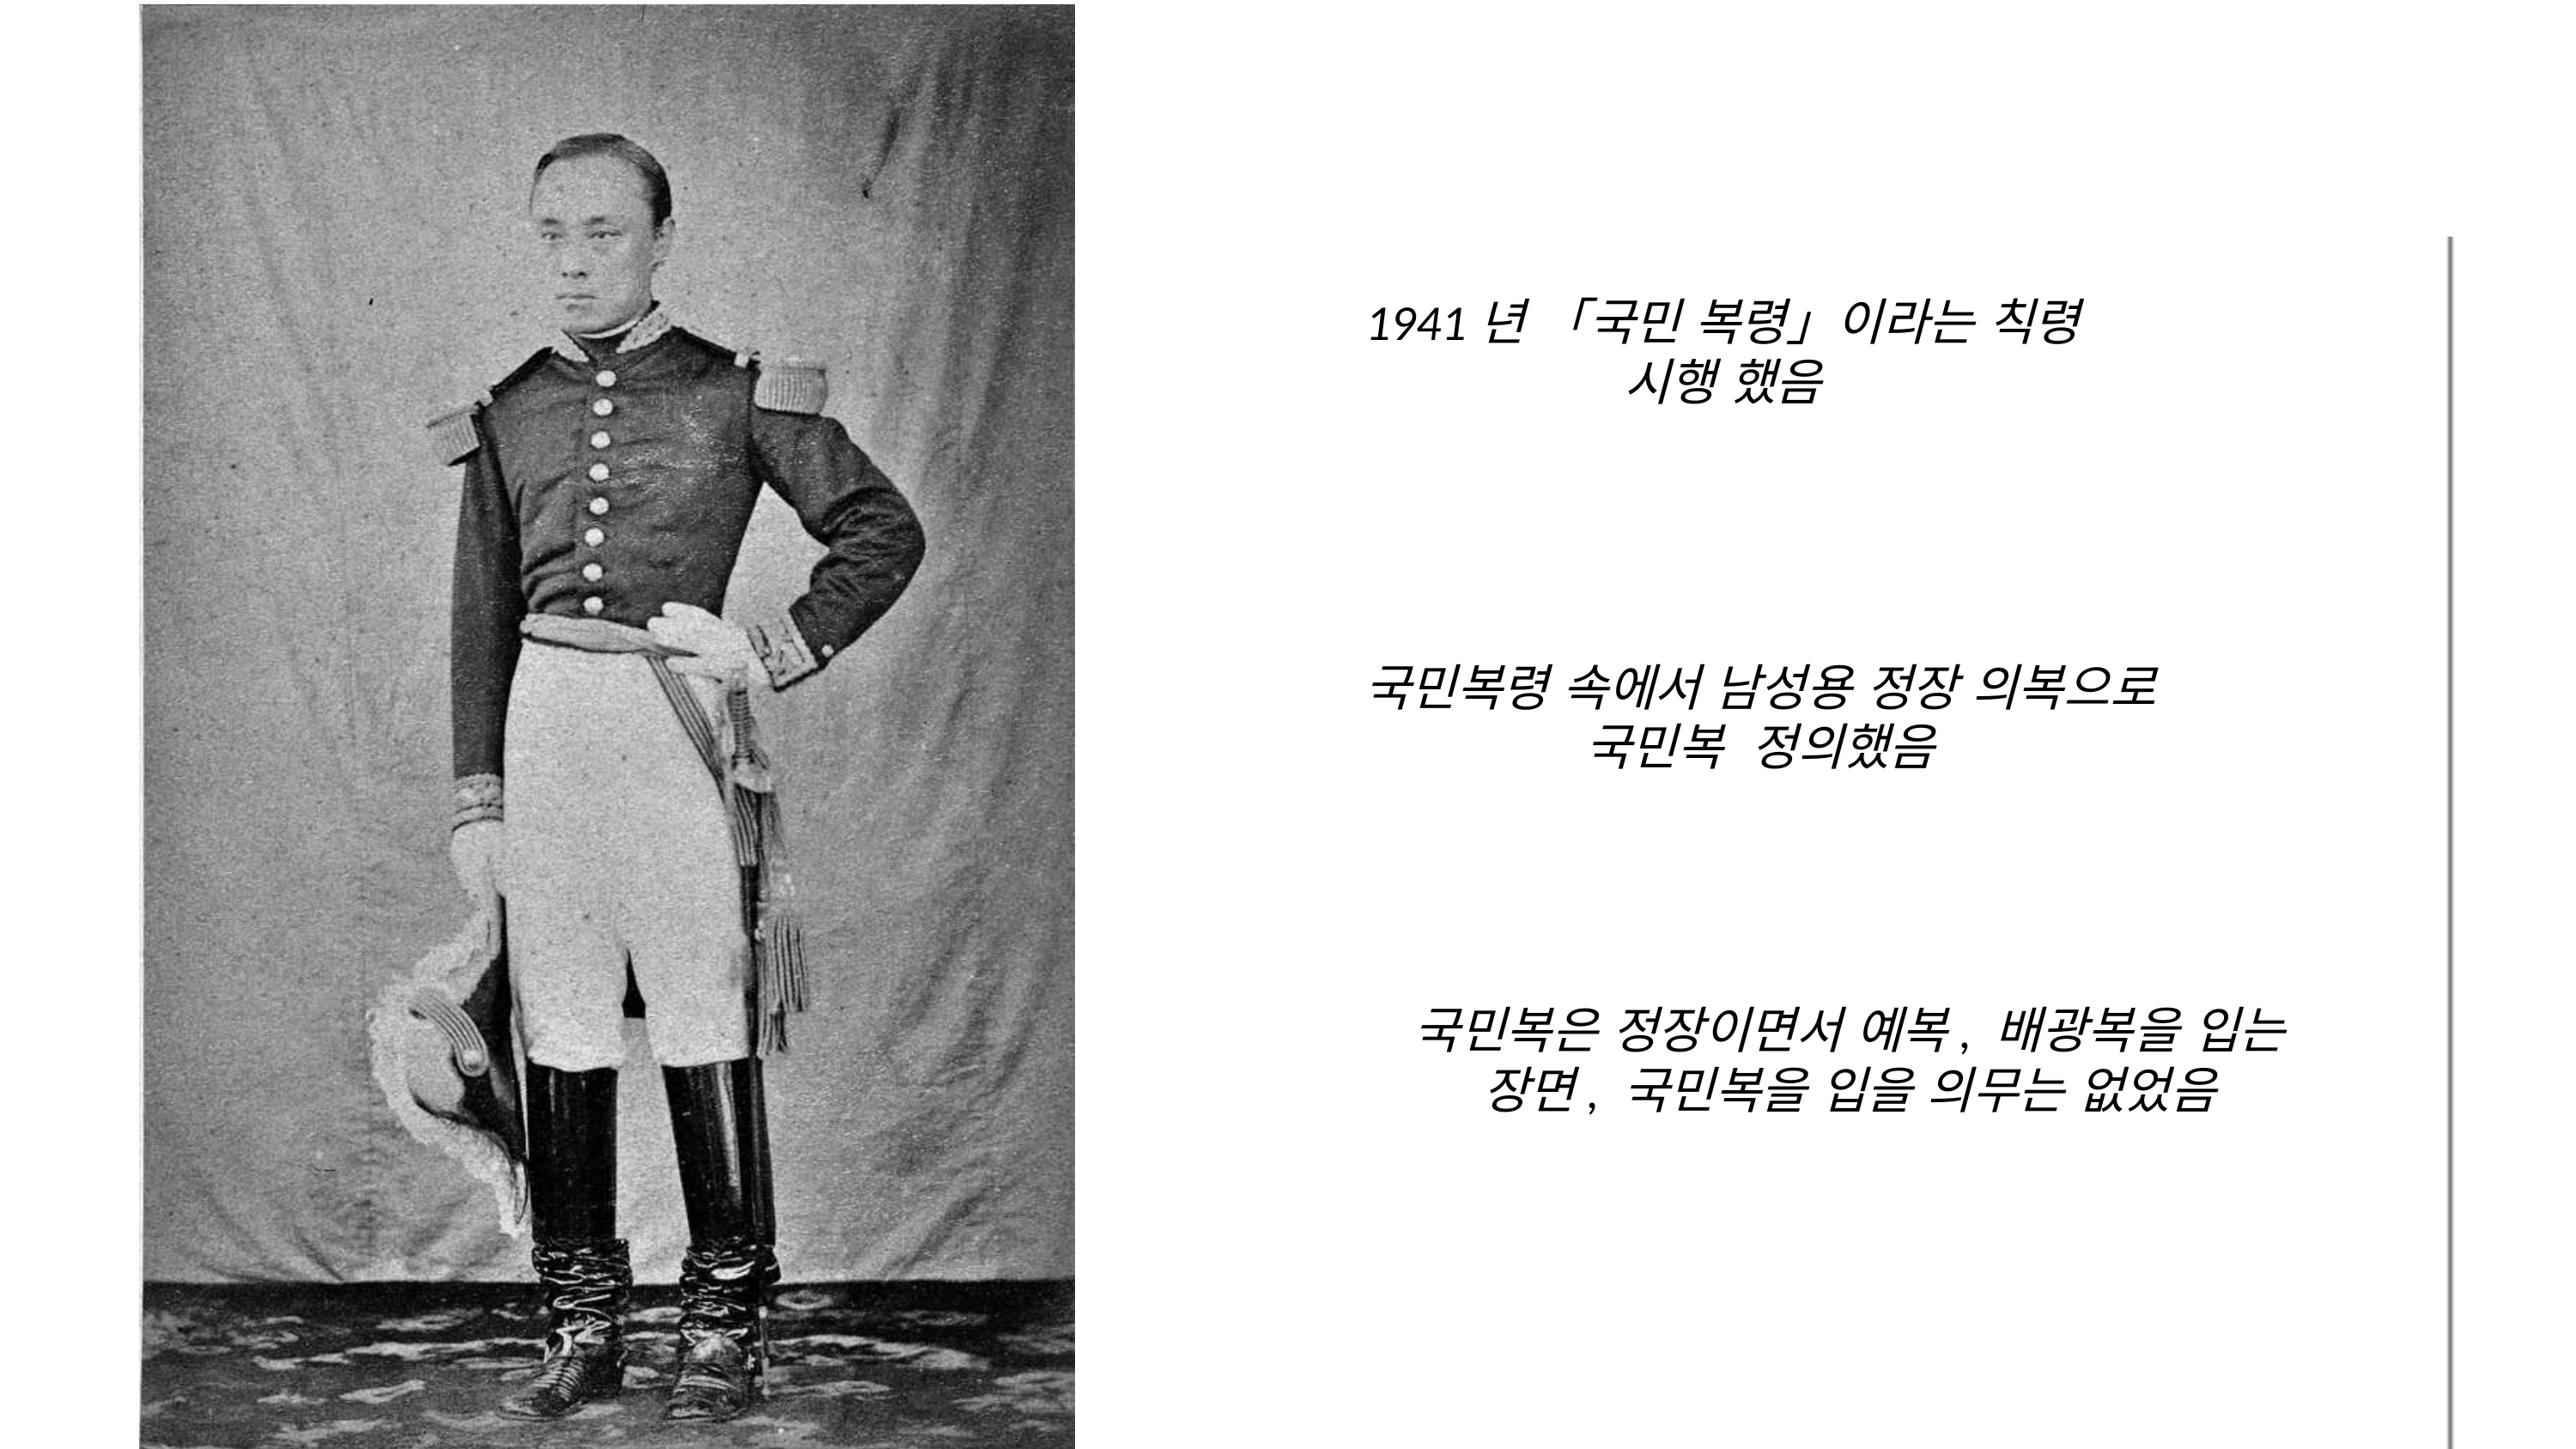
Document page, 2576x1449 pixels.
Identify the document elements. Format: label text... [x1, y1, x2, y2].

text_box 국민복은 정장이면서 예복, 배광복을 입는 장면, 국민복을 입을 의무는 없었음 [1358, 992, 2340, 1185]
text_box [1831, 845, 2576, 864]
picture [2442, 238, 2458, 845]
text_box 국민복령 속에서 남성용 정장 의복으로 국민복 정의했음 [1341, 649, 2179, 842]
picture [2442, 864, 2458, 1449]
text_box 1941년 「국민 복령」이라는 칙령 시행 했음 [1341, 284, 2104, 477]
picture [139, 3, 1075, 1449]
